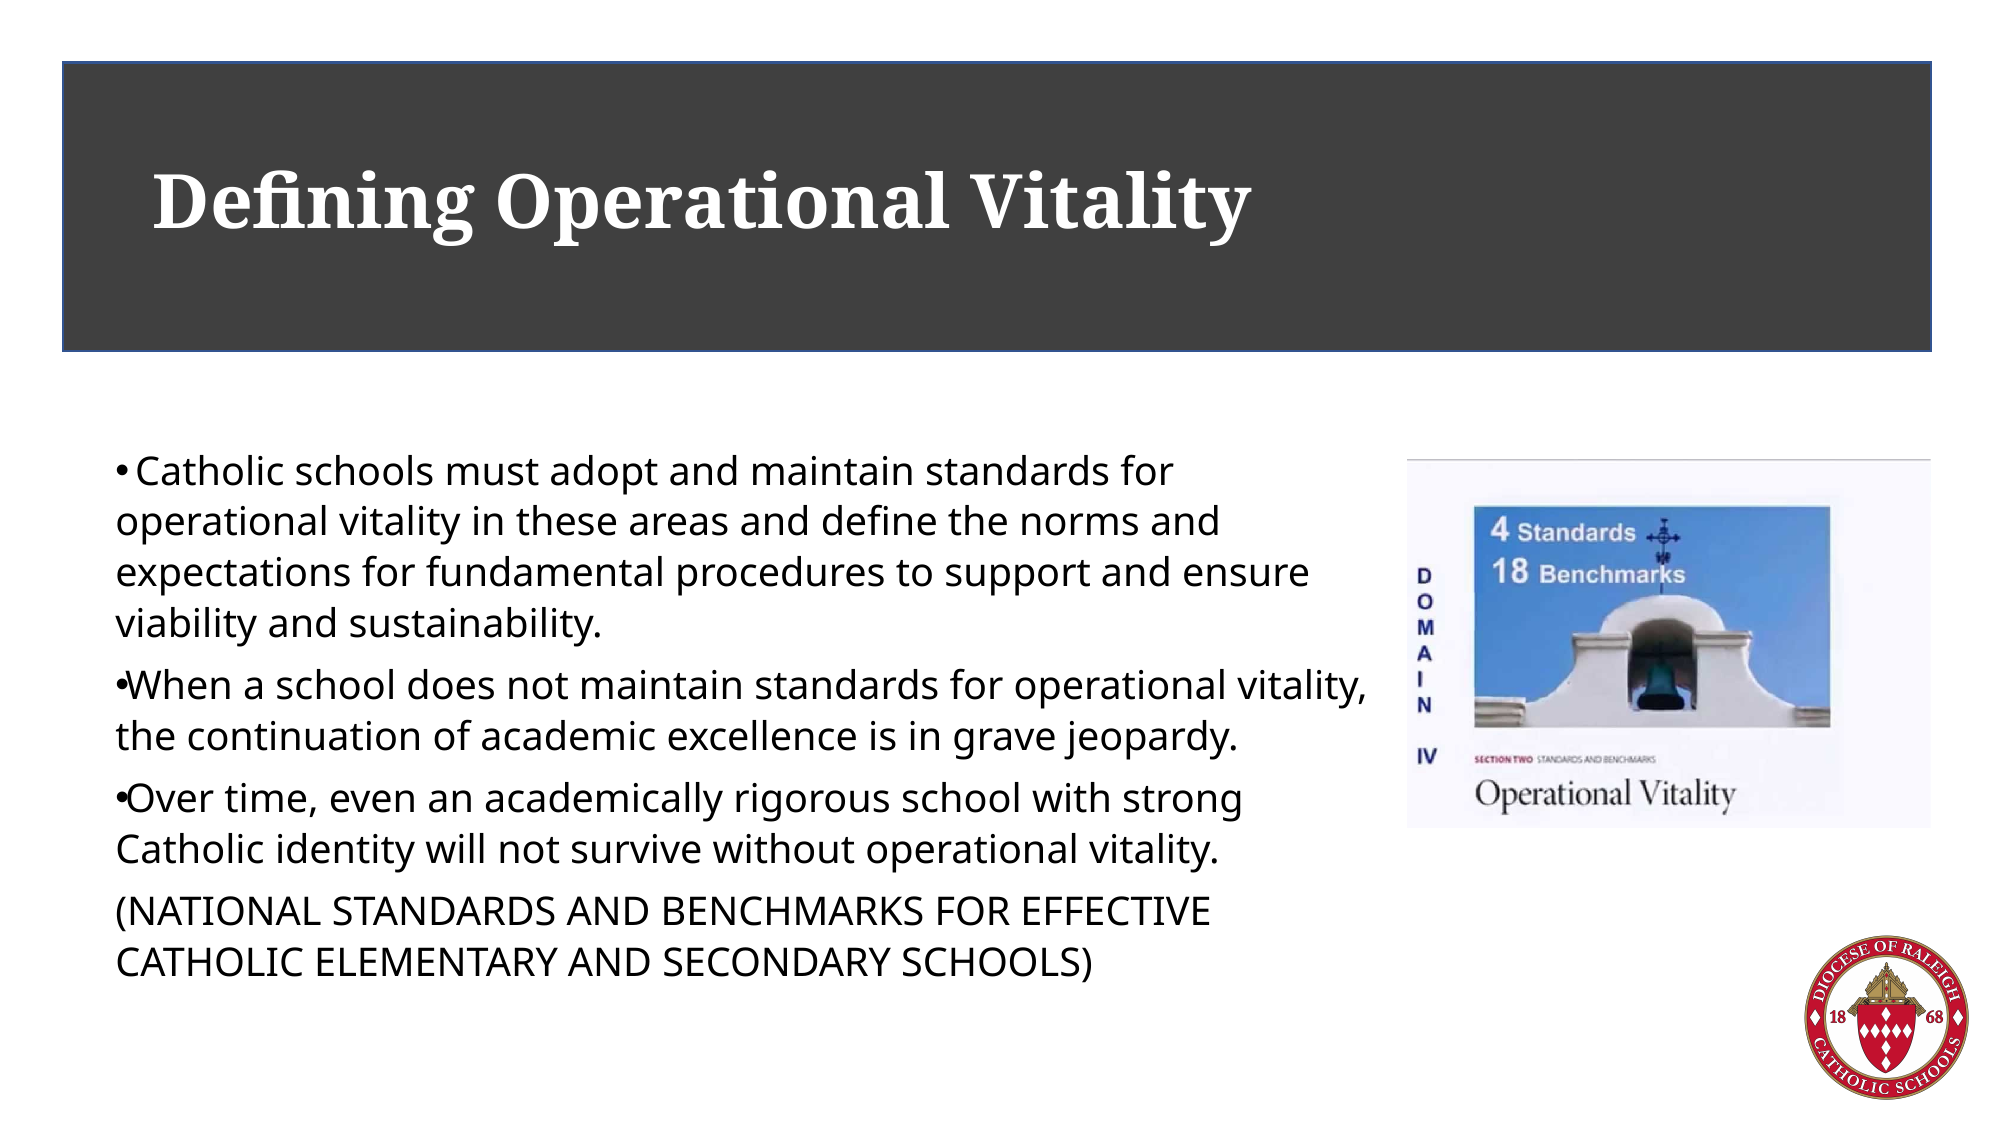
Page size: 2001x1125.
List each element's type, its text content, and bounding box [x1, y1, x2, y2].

list Catholic schools must adopt and maintain standards for operational vitality in these areas and define the norms and expectations for fundamental procedures to support and ensure viability and sustainability. When a school does not maintain standards for operational vitality, the continuation of academic excellence is in grave jeopardy. Over time, even an academically rigorous school with strong Catholic identity will not survive without operational vitality. (NATIONAL STANDARDS AND BENCHMARKS FOR EFFECTIVE CATHOLIC ELEMENTARY AND SECONDARY SCHOOLS) [100, 412, 1408, 1014]
title Defining Operational Vitality [137, 96, 1863, 314]
picture [1407, 459, 1931, 828]
picture [1804, 935, 1969, 1100]
text_box [62, 61, 1932, 352]
